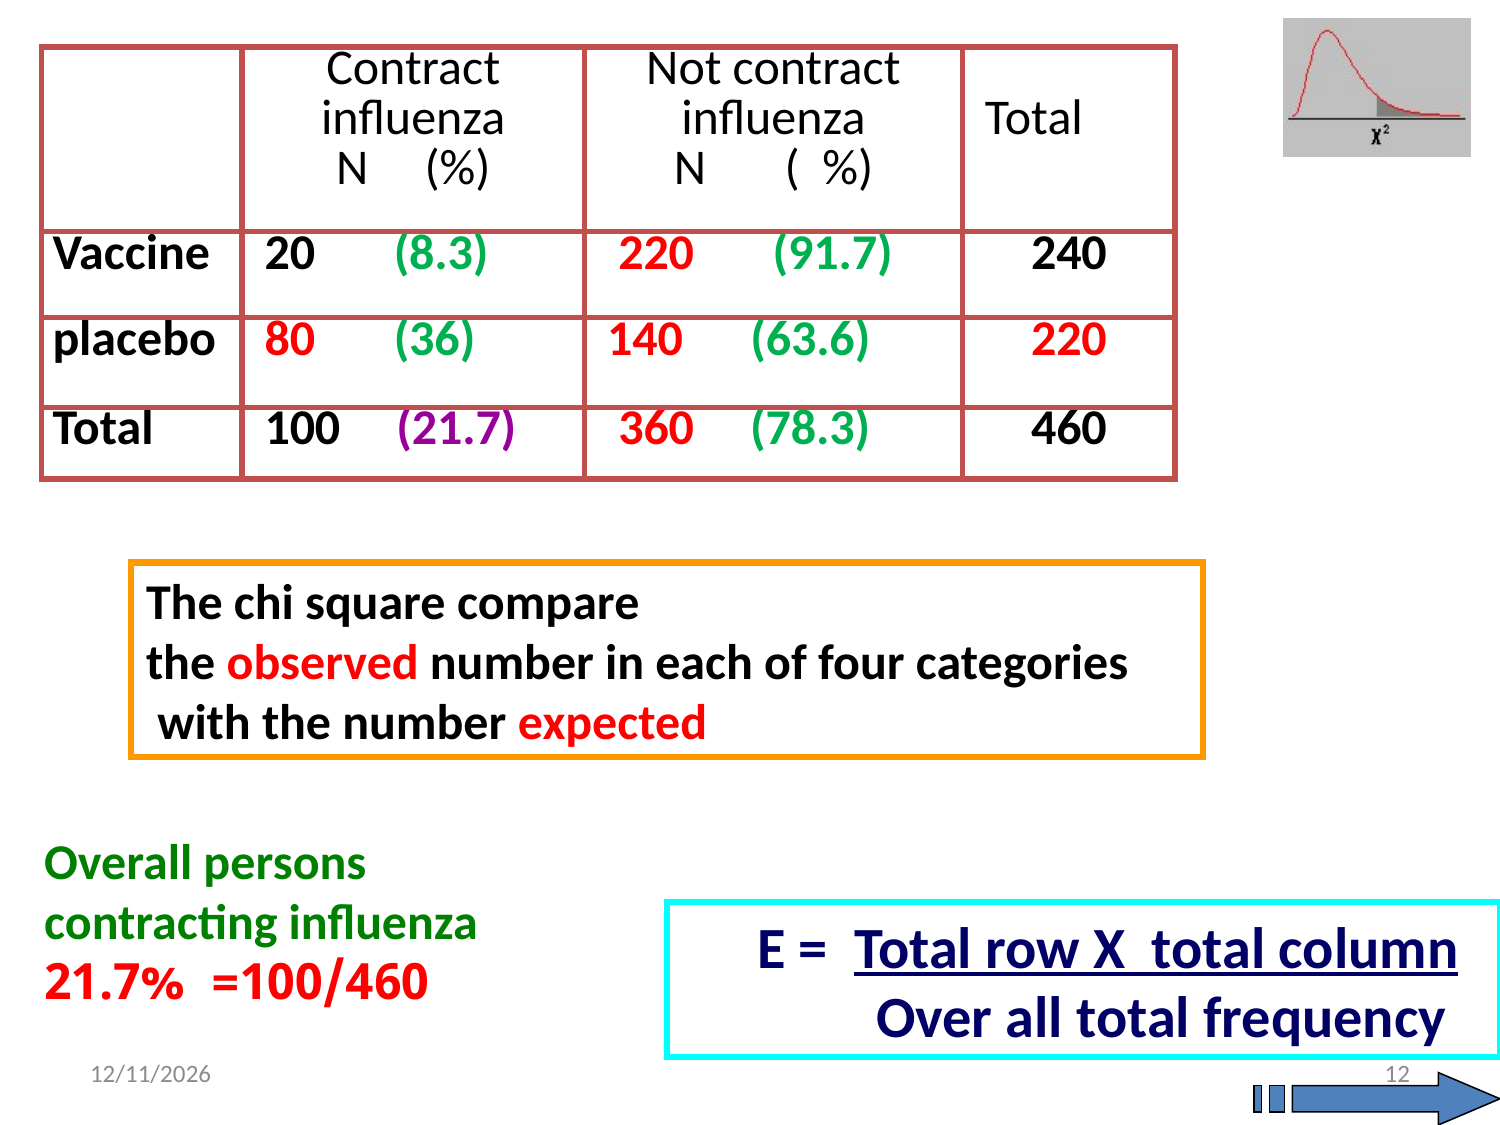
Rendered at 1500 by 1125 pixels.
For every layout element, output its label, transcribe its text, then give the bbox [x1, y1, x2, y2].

table_cell 140 (63.6) [587, 320, 960, 405]
table_cell 80 (36) [245, 320, 582, 405]
slide_number 12 [1074, 1042, 1425, 1103]
table_cell 220 [965, 320, 1172, 405]
table_cell placebo [44, 320, 239, 405]
table_cell 460 [965, 410, 1172, 476]
text_box [1253, 1103, 1262, 1112]
table_header [44, 50, 239, 229]
table_header Not contract influenza N ( %) [587, 50, 960, 229]
table_cell 240 [965, 234, 1172, 315]
text_box E = Total row X total column Over all total frequency [667, 902, 1500, 1057]
text_box Overall persons contracting influenza 100/460= 21.7% [29, 822, 627, 1017]
table_cell 100 (21.7) [245, 410, 582, 476]
text_box [1292, 1072, 1500, 1125]
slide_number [75, 1042, 425, 1103]
table_cell Total [44, 410, 239, 476]
table_cell 360 (78.3) [587, 410, 960, 476]
picture [1282, 18, 1471, 157]
table_cell 220 (91.7) [587, 234, 960, 315]
text_box [1269, 1103, 1285, 1112]
text_box The chi square compare the observed number in each of four categories with the number expected [131, 562, 1204, 758]
table_header Contract influenza N (%) [245, 50, 582, 229]
table_cell 20 (8.3) [245, 234, 582, 315]
table_cell Vaccine [44, 234, 239, 315]
table_header Total [965, 50, 1172, 229]
